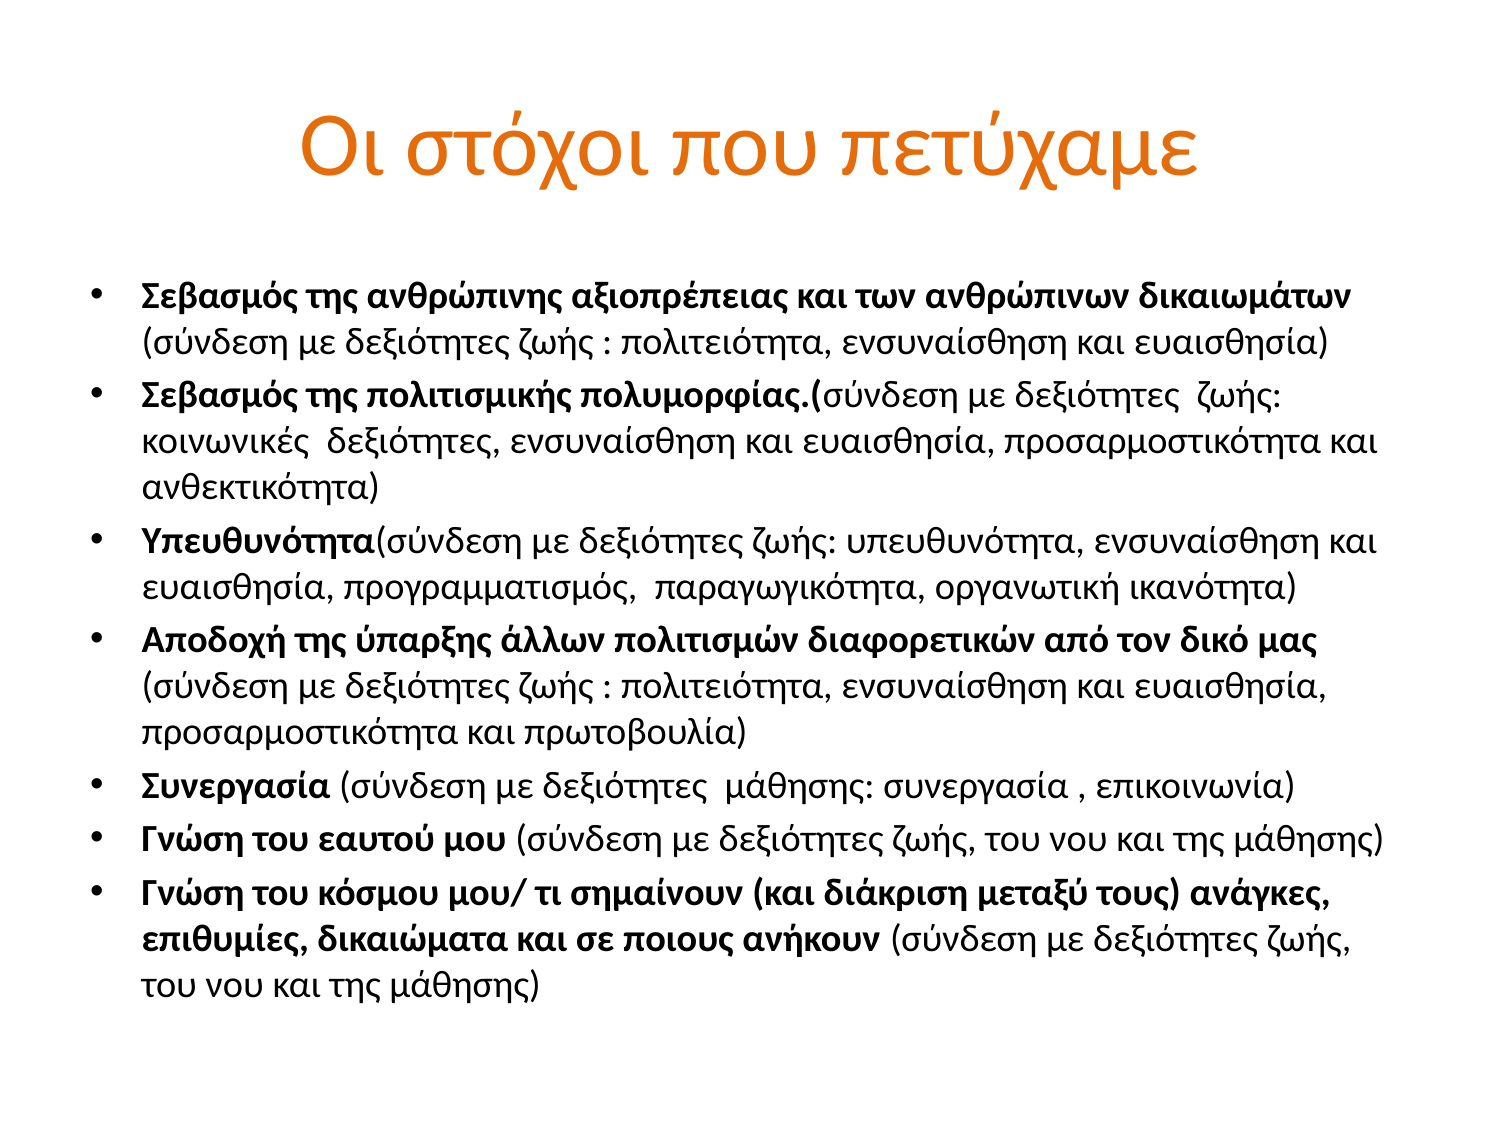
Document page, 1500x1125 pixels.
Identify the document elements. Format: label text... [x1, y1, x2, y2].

title Οι στόχοι που πετύχαμε [74, 44, 1426, 233]
list Σεβασμός της ανθρώπινης αξιοπρέπειας και των ανθρώπινων δικαιωμάτων (σύνδεση με δεξιότητες ζωής : πολιτειότητα, ενσυναίσθηση και ευαισθησία) Σεβασμός της πολιτισμικής πολυμορφίας.(σύνδεση με δεξιότητες ζωής: κοινωνικές δεξιότητες, ενσυναίσθηση και ευαισθησία, προσαρμοστικότητα και ανθεκτικότητα) Υπευθυνότητα(σύνδεση με δεξιότητες ζωής: υπευθυνότητα, ενσυναίσθηση και ευαισθησία, προγραμματισμός, παραγωγικότητα, οργανωτική ικανότητα) Αποδοχή της ύπαρξης άλλων πολιτισμών διαφορετικών από τον δικό μας (σύνδεση με δεξιότητες ζωής : πολιτειότητα, ενσυναίσθηση και ευαισθησία, προσαρμοστικότητα και πρωτοβουλία) Συνεργασία (σύνδεση με δεξιότητες μάθησης: συνεργασία , επικοινωνία) Γνώση του εαυτού μου (σύνδεση με δεξιότητες ζωής, του νου και της μάθησης) Γνώση του κόσμου μου/ τι σημαίνουν (και διάκριση μεταξύ τους) ανάγκες, επιθυμίες, δικαιώματα και σε ποιους ανήκουν (σύνδεση με δεξιότητες ζωής, του νου και της μάθησης) [74, 262, 1426, 1048]
